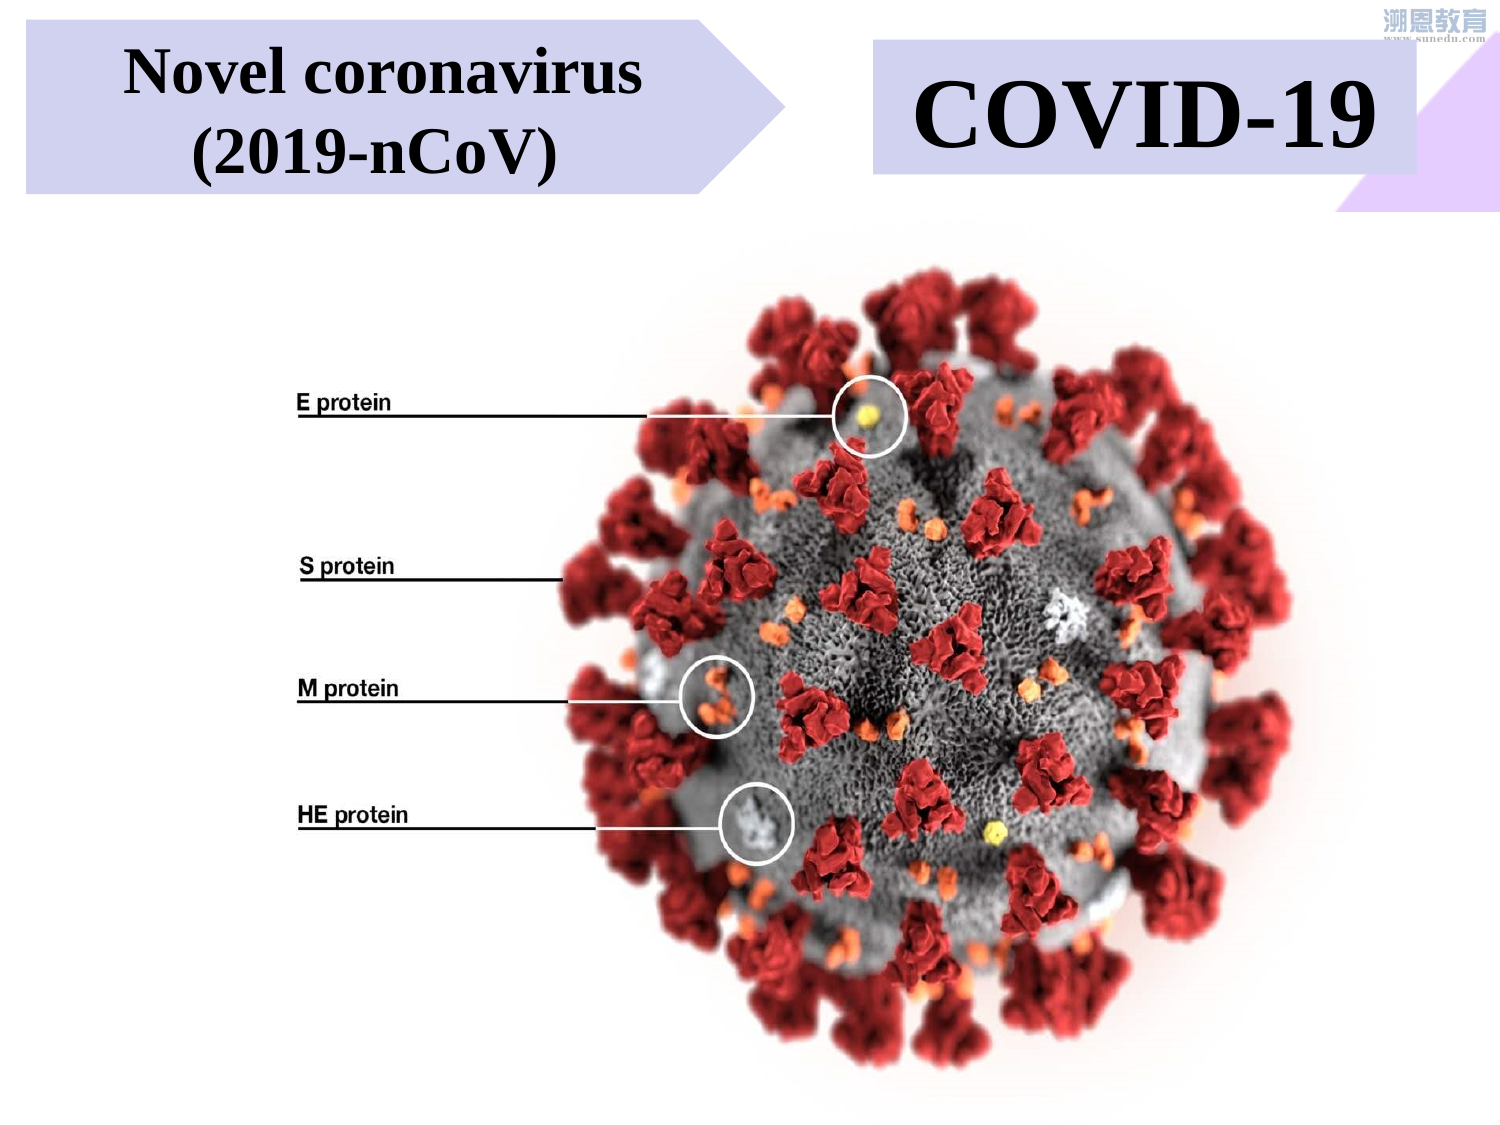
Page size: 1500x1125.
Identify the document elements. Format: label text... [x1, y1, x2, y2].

text_box COVID-19 [873, 39, 1417, 175]
text_box [49, 152, 1389, 212]
text_box Novel coronavirus (2019-nCoV) [26, 19, 786, 195]
picture [0, 0, 1500, 1125]
